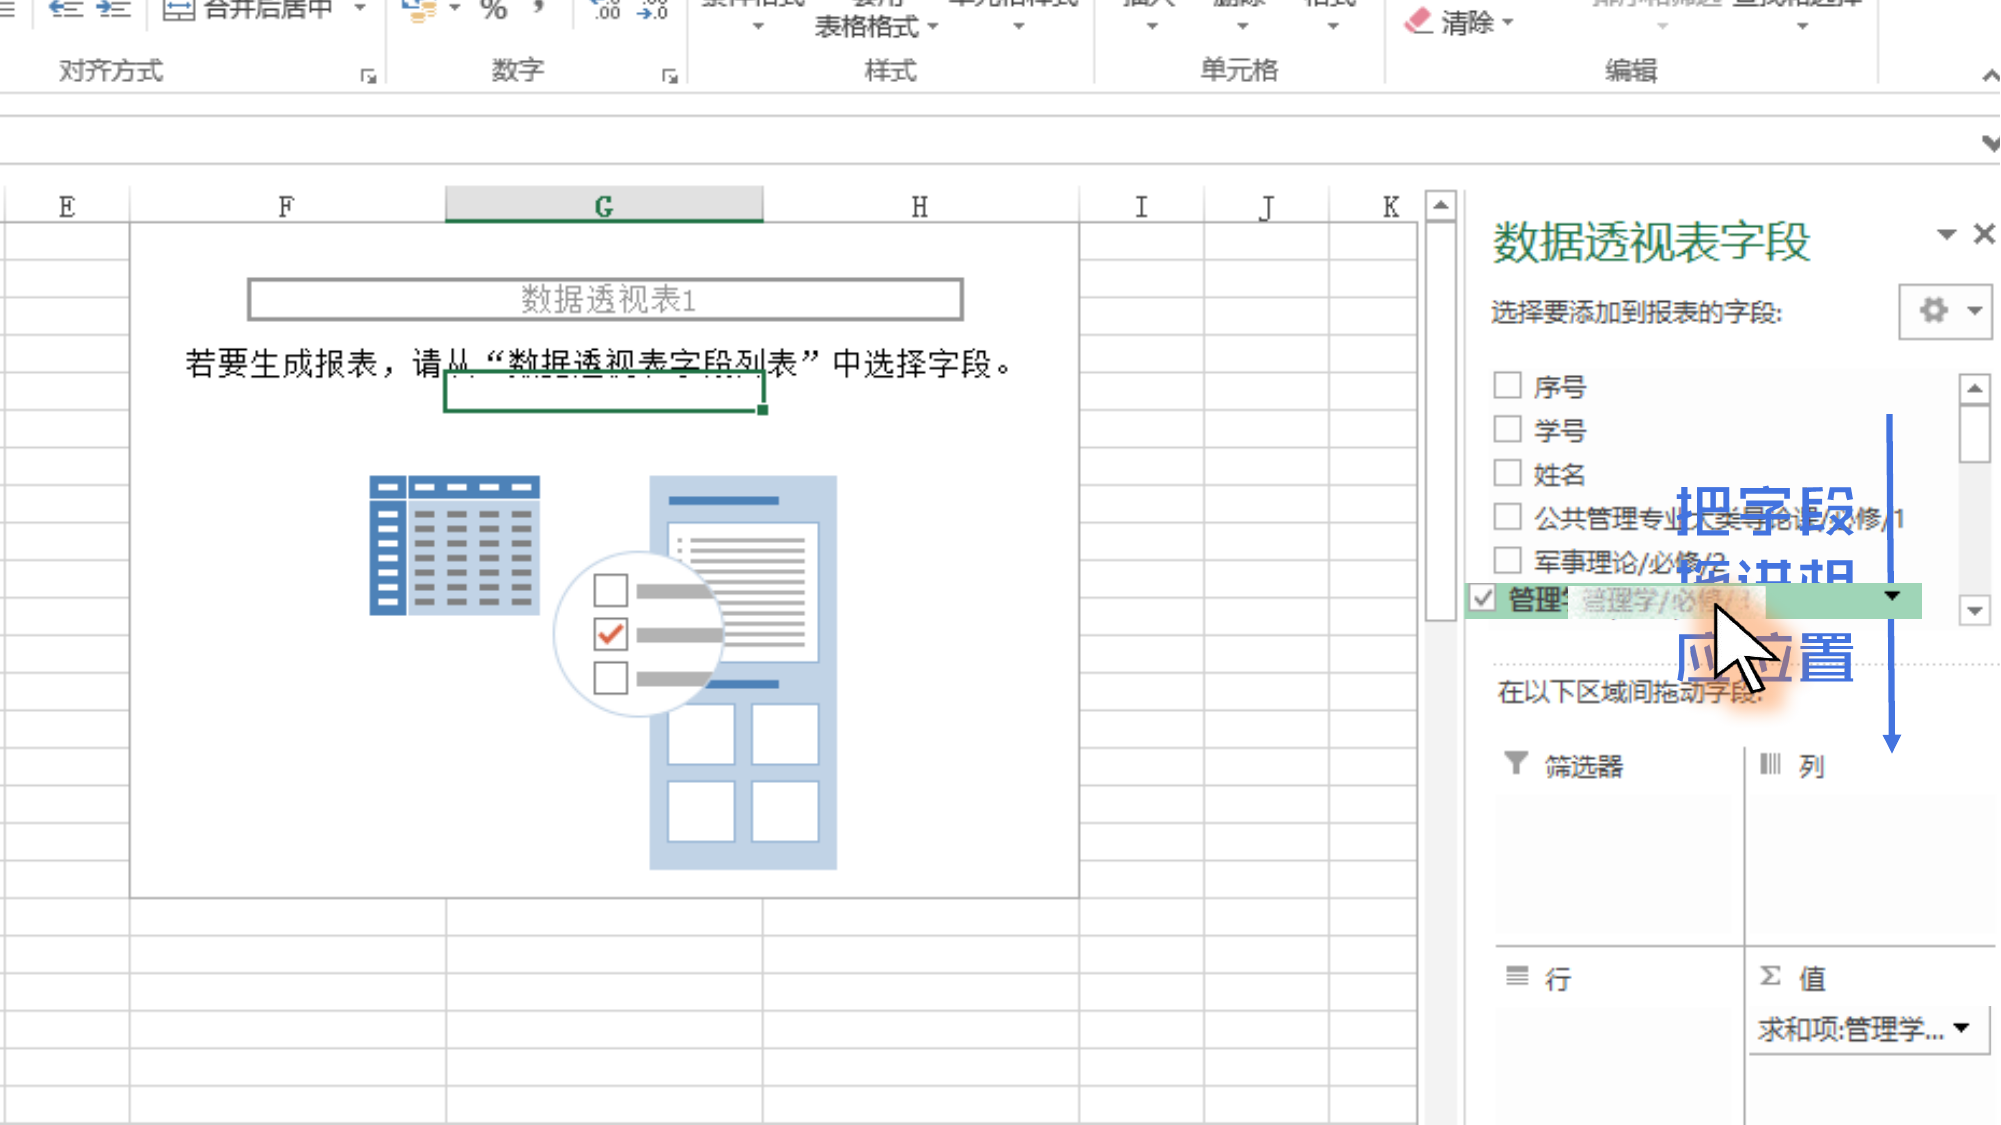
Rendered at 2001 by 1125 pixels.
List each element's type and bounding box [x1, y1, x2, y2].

text_box [1889, 731, 1893, 754]
text_box [1889, 414, 1893, 455]
picture [0, 0, 2000, 1125]
